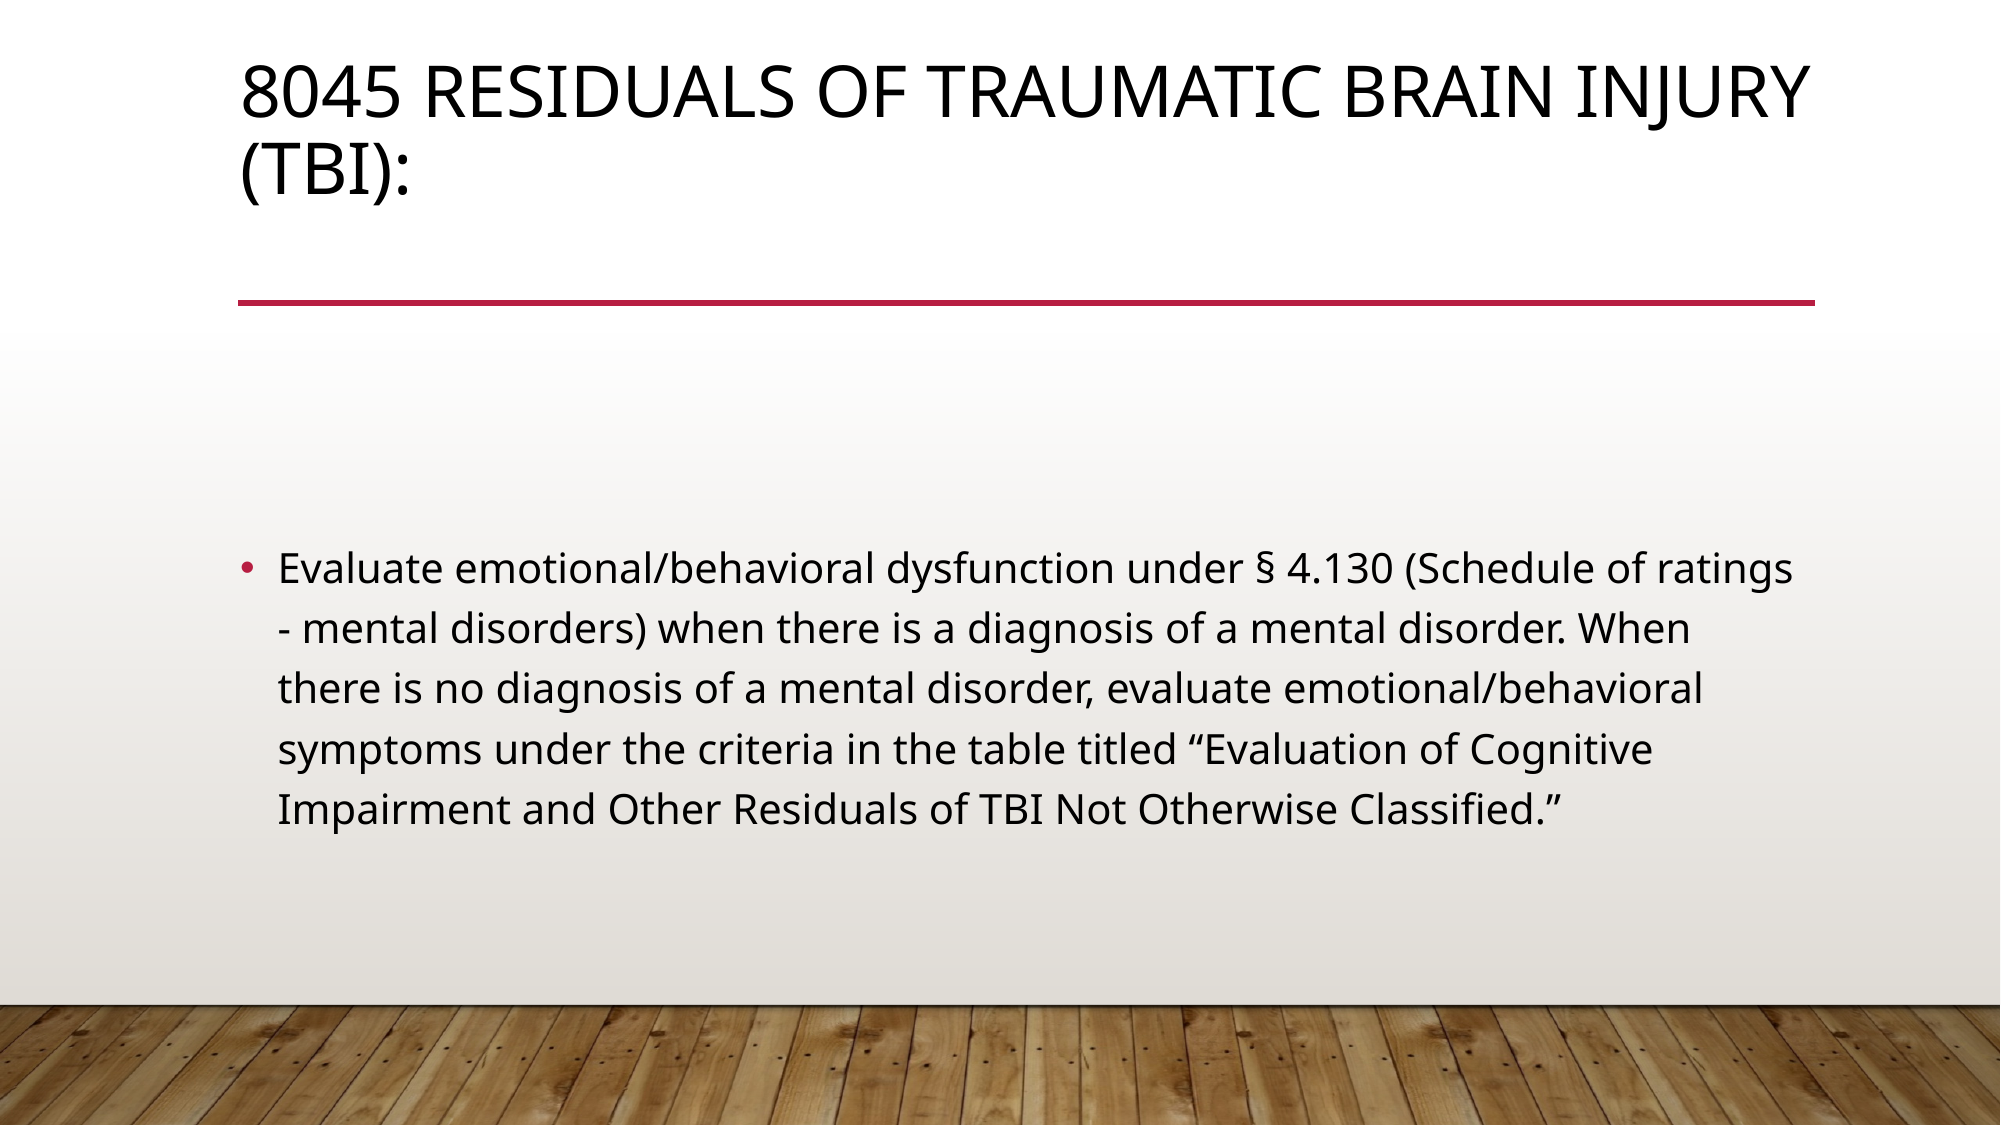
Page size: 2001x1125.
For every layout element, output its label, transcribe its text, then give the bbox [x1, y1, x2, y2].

title 8045 Residuals of traumatic brain injury (TBI): [225, 48, 1849, 218]
list Evaluate emotional/behavioral dysfunction under § 4.130 (Schedule of ratings - mental disorders) when there is a diagnosis of a mental disorder. When there is no diagnosis of a mental disorder, evaluate emotional/behavioral symptoms under the criteria in the table titled “Evaluation of Cognitive Impairment and Other Residuals of TBI Not Otherwise Classified.” [225, 380, 1821, 985]
picture [0, 1005, 2000, 1125]
